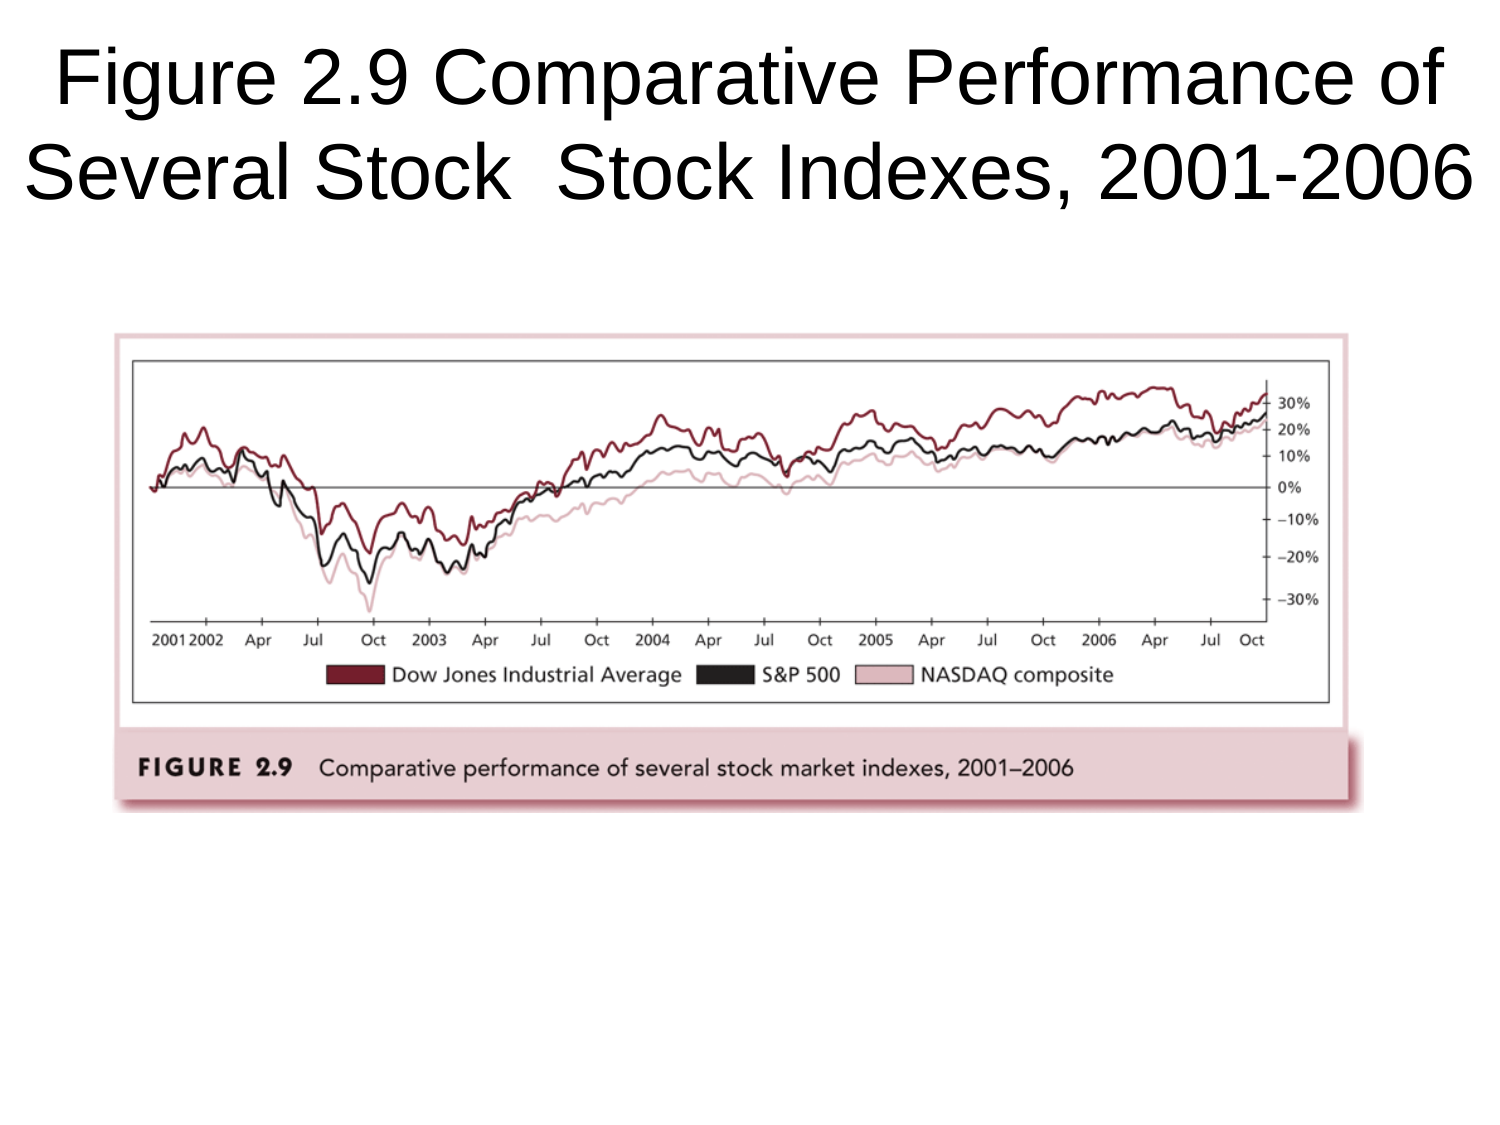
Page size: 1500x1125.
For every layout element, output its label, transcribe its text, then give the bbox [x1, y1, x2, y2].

title Figure 2.9 Comparative Performance of Several Stock Stock Indexes, 2001-2006 [0, 26, 1500, 215]
picture [112, 331, 1365, 813]
